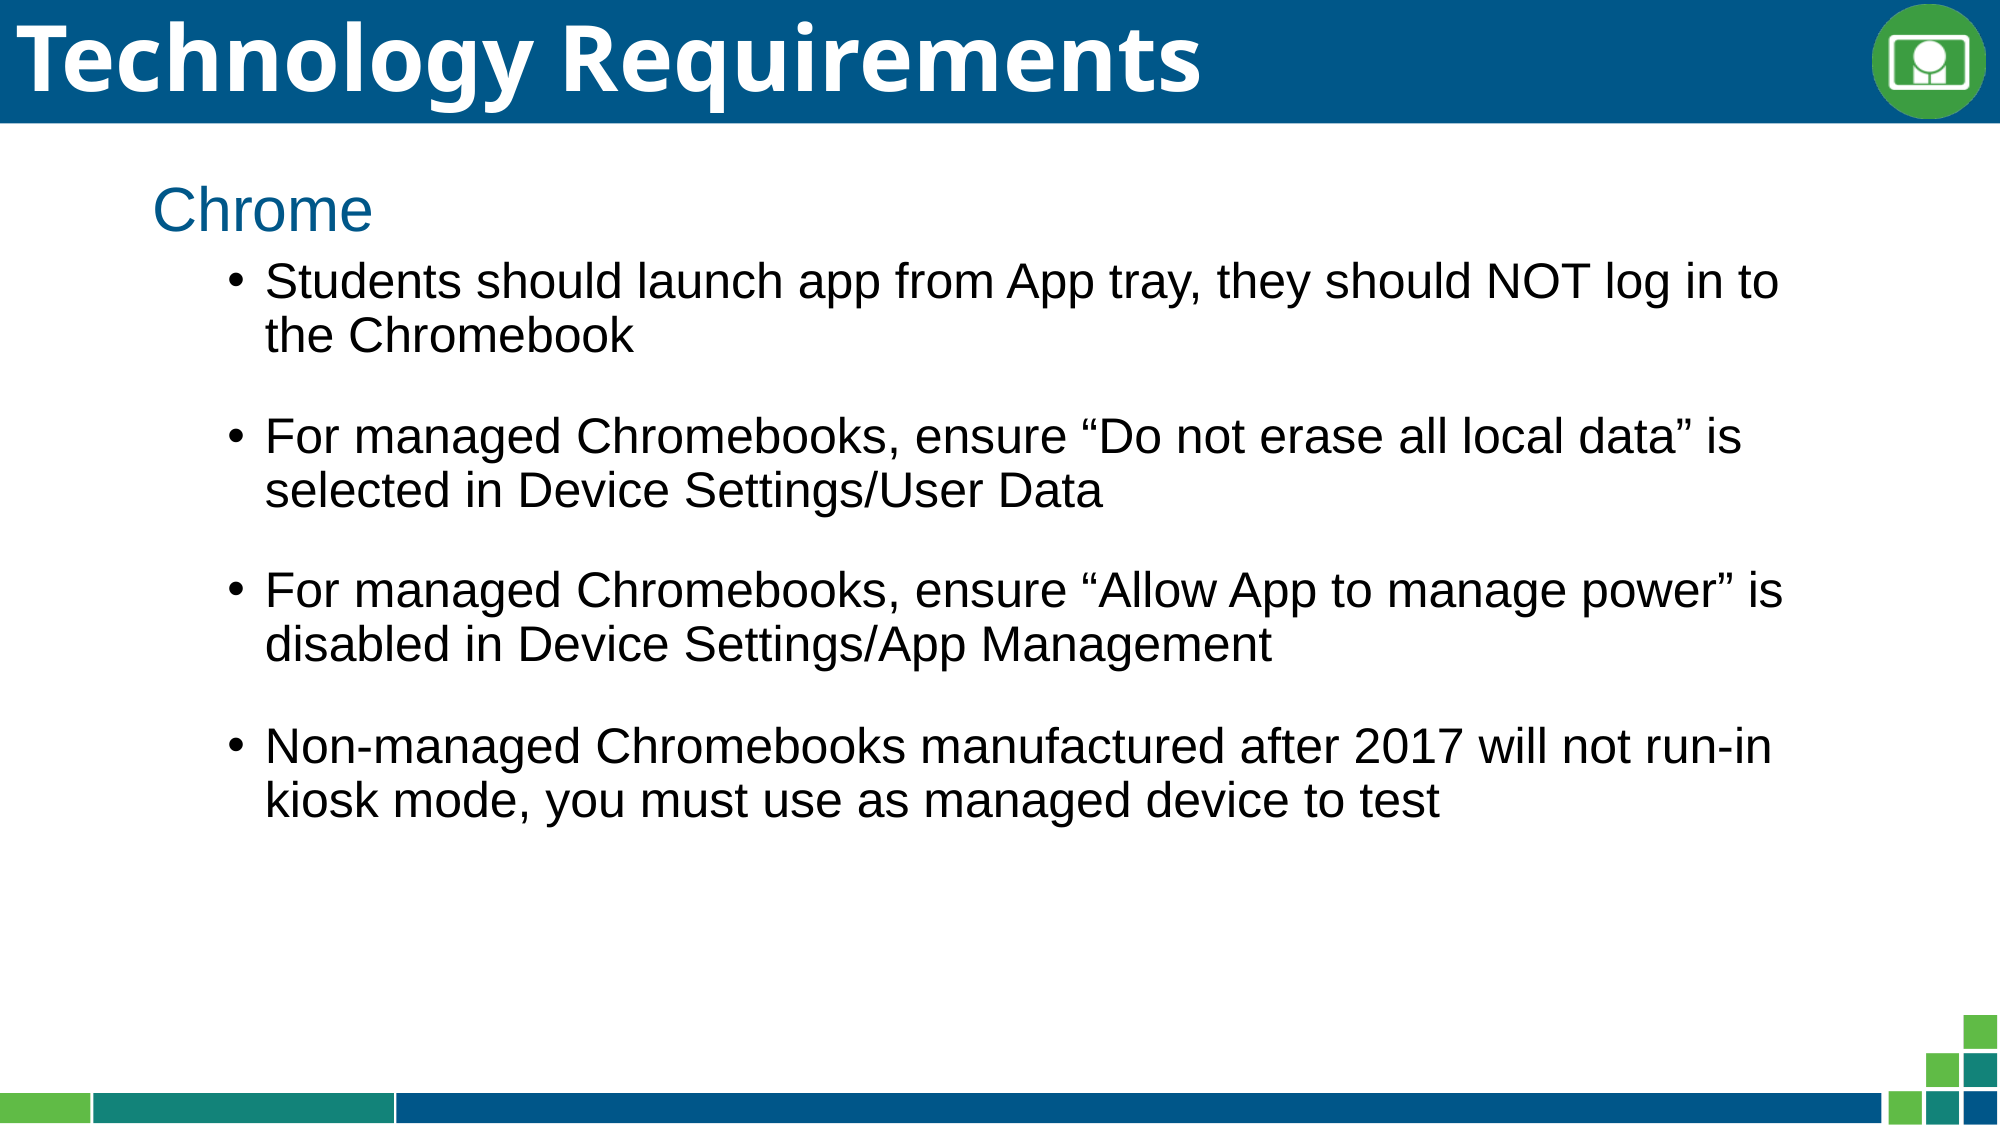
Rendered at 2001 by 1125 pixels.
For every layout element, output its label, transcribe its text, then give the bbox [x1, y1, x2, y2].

list Chrome Students should launch app from App tray, they should NOT log in to the Chromebook For managed Chromebooks, ensure “Do not erase all local data” is selected in Device Settings/User Data For managed Chromebooks, ensure “Allow App to manage power” is disabled in Device Settings/App Management Non-managed Chromebooks manufactured after 2017 will not run-in kiosk mode, you must use as managed device to test [137, 169, 1863, 1054]
picture [1888, 1015, 2001, 1125]
title Technology Requirements [0, 0, 2000, 124]
picture [1872, 4, 1986, 119]
